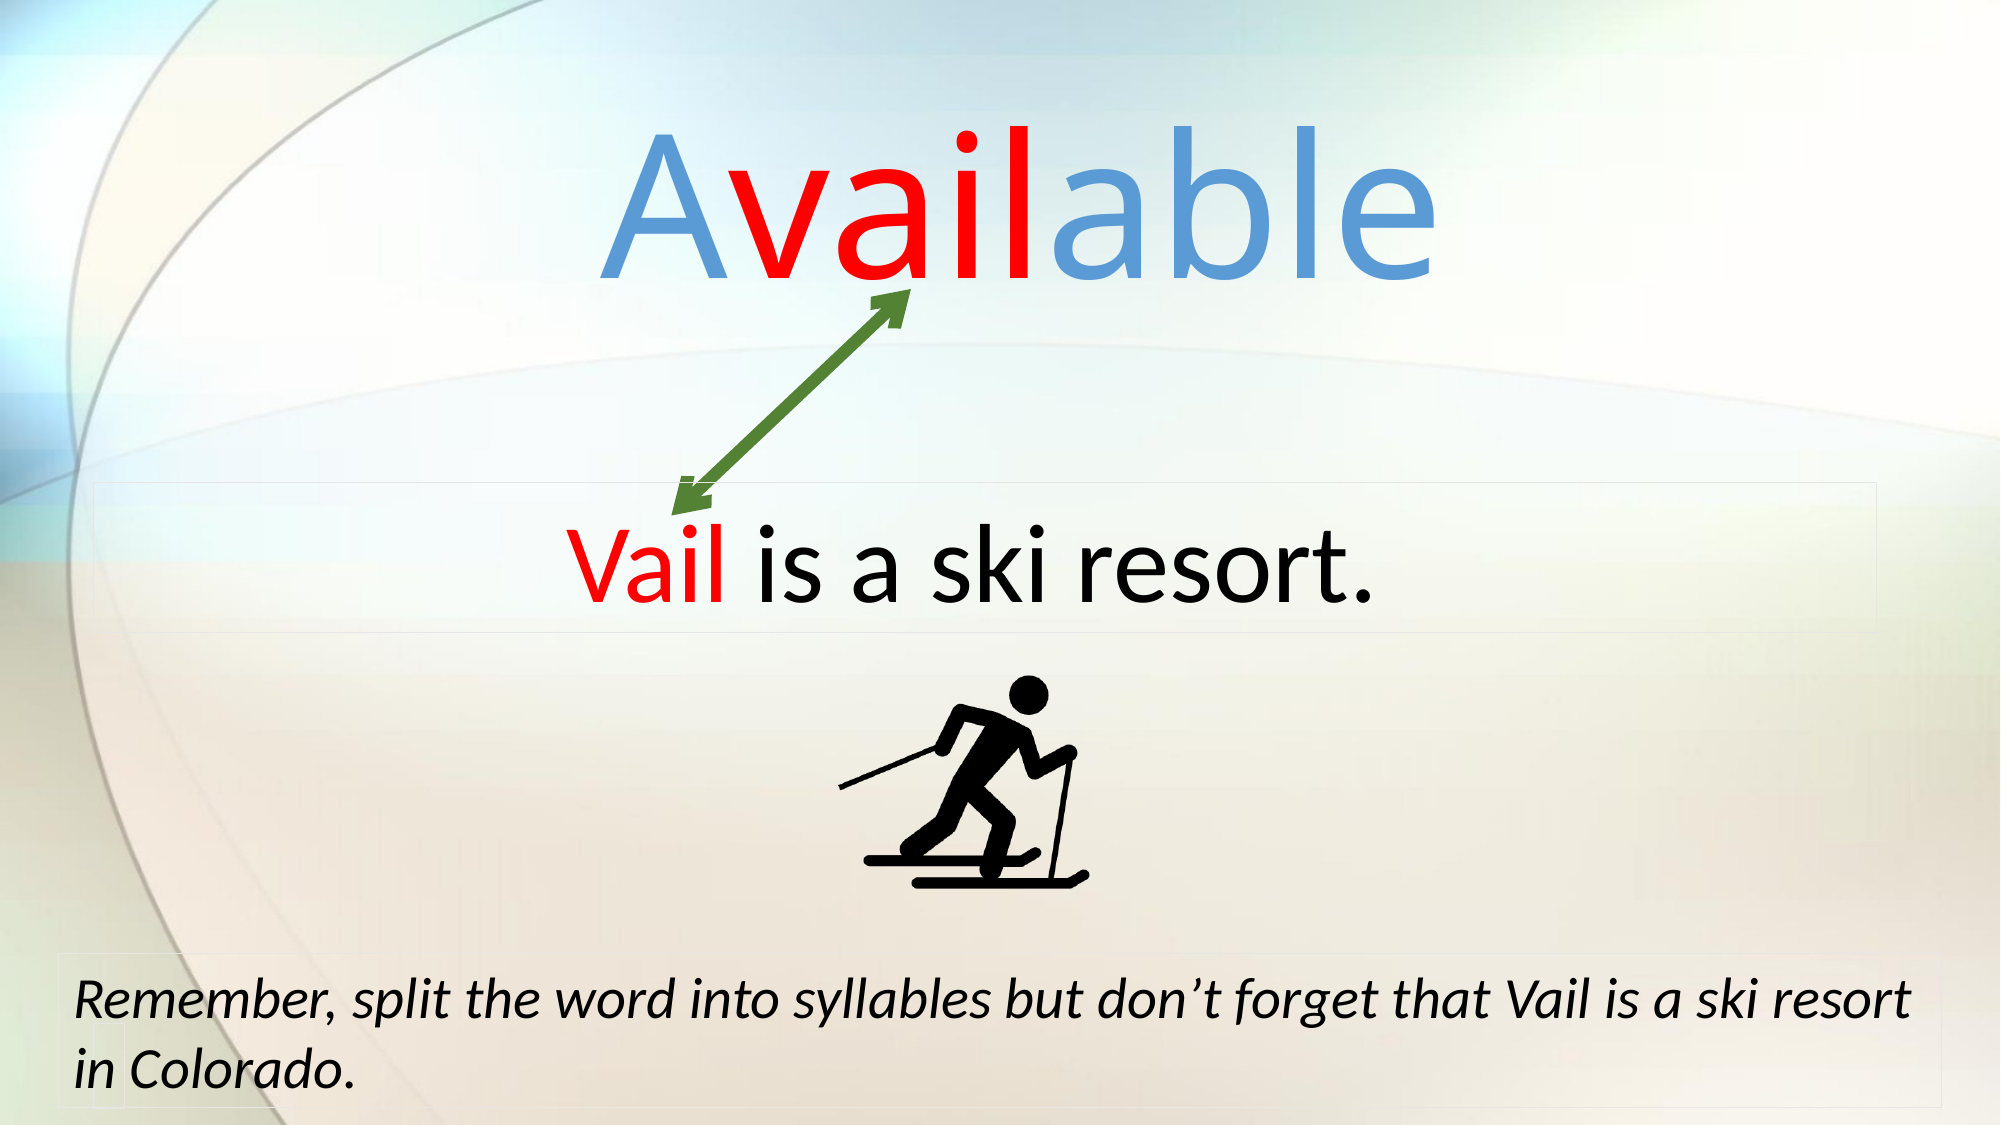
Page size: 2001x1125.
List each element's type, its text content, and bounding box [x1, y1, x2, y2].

text_box Available [198, 70, 1847, 326]
text_box Vail is a ski resort. [93, 482, 1877, 633]
picture [0, 0, 2001, 1125]
text_box Remember, split the word into syllables but don’t forget that Vail is a ski resort in Colorado. [58, 953, 1942, 1108]
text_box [671, 288, 912, 516]
